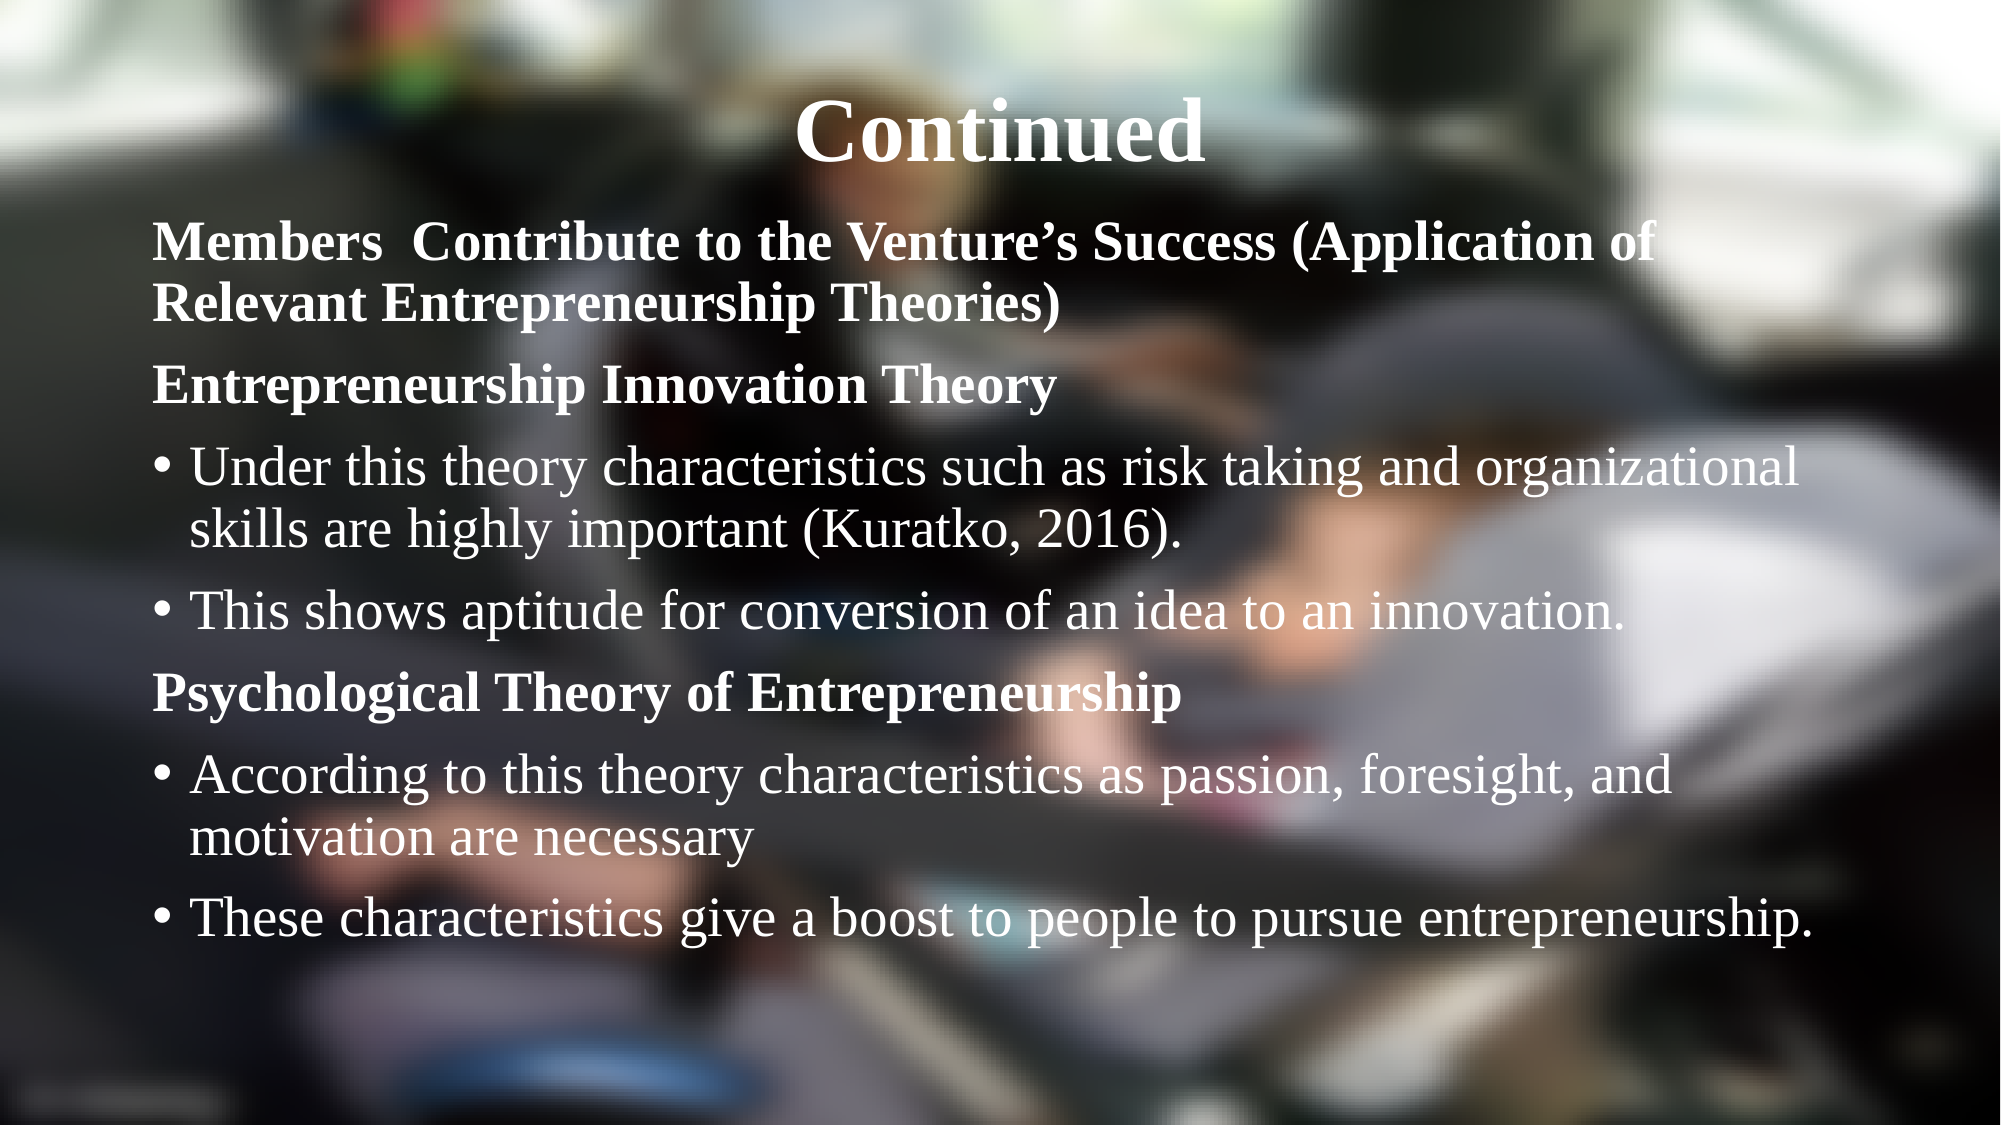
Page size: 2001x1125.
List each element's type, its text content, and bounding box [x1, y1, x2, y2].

picture [0, 0, 2001, 1125]
list Members Contribute to the Venture’s Success (Application of Relevant Entrepreneurship Theories) Entrepreneurship Innovation Theory Under this theory characteristics such as risk taking and organizational skills are highly important (Kuratko, 2016). This shows aptitude for conversion of an idea to an innovation. Psychological Theory of Entrepreneurship According to this theory characteristics as passion, foresight, and motivation are necessary These characteristics give a boost to people to pursue entrepreneurship. [137, 203, 1863, 1014]
title Continued [137, 59, 1863, 203]
